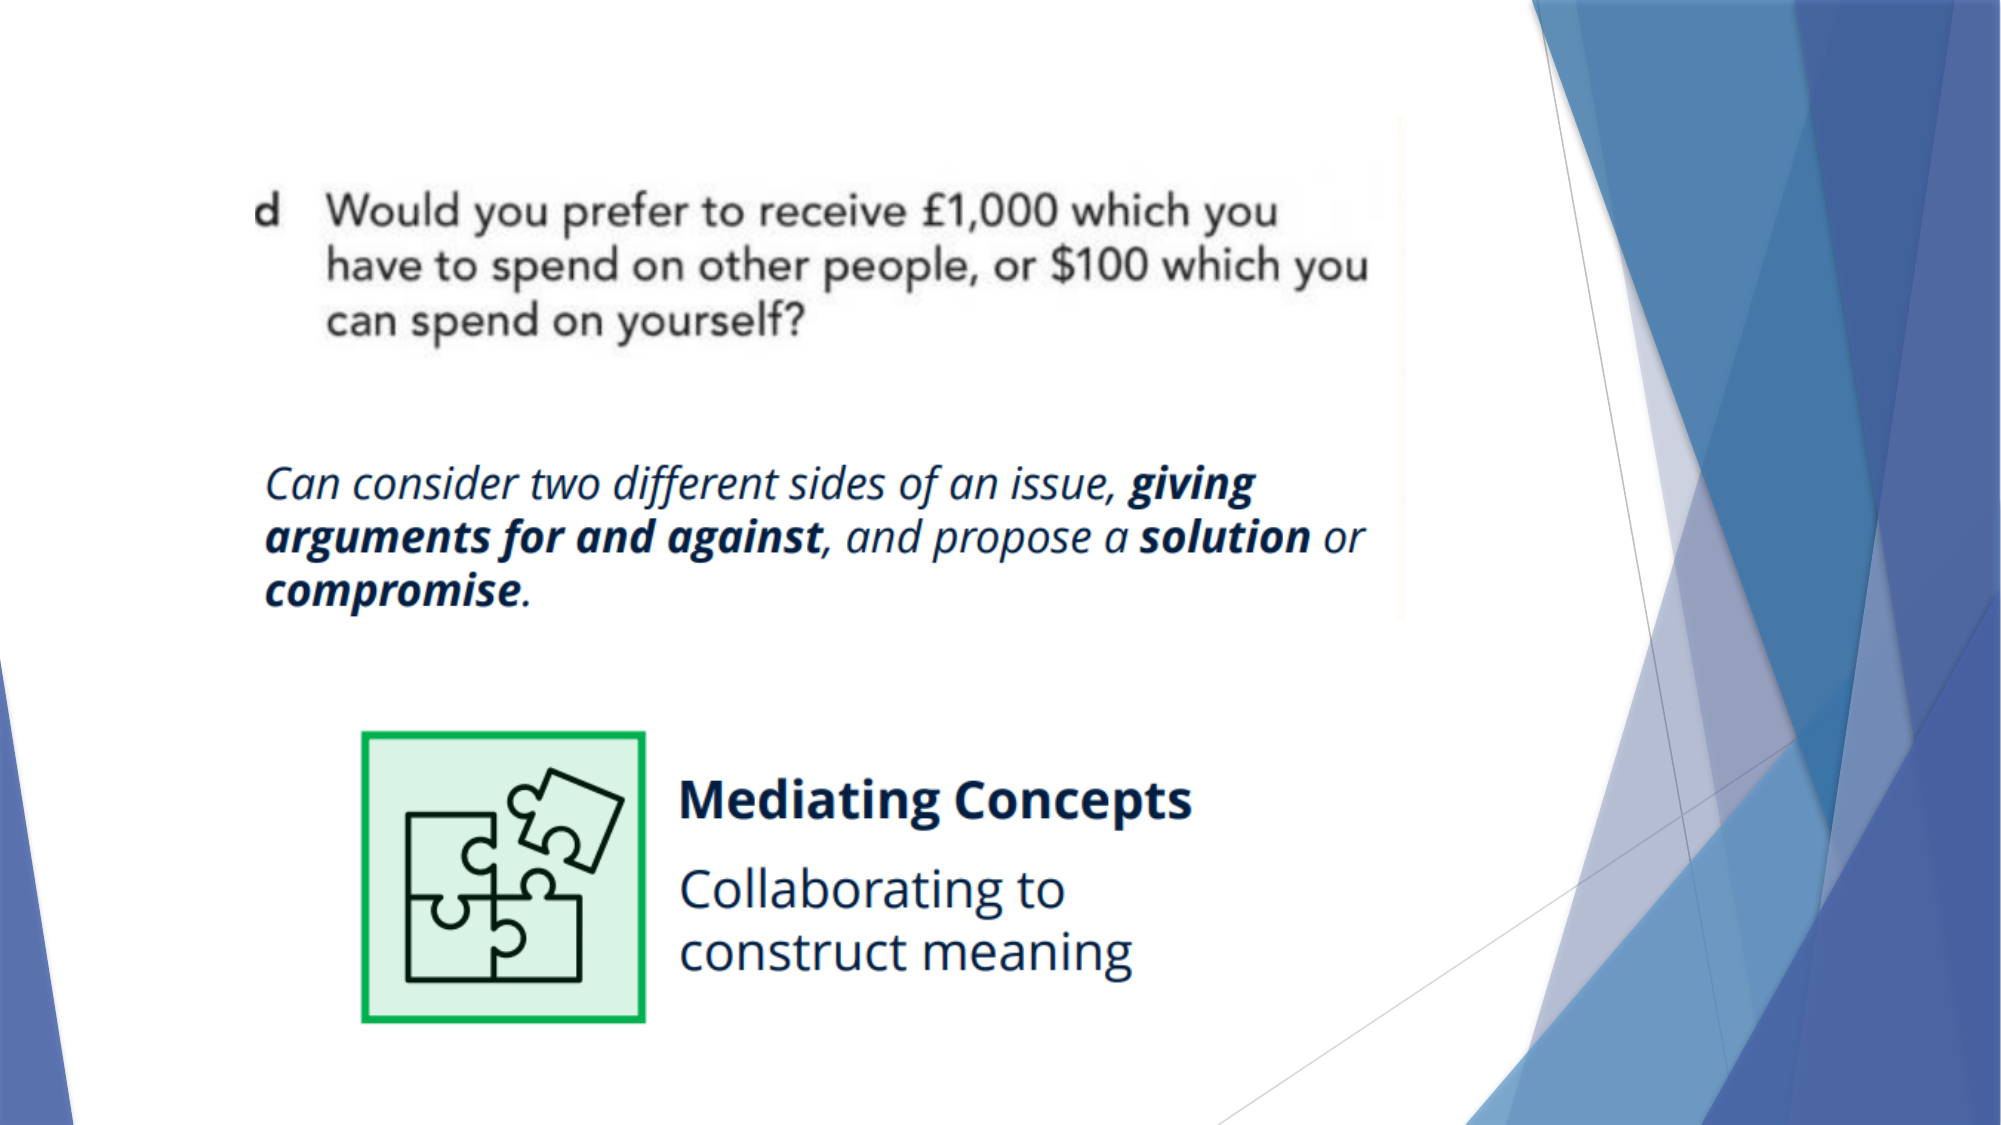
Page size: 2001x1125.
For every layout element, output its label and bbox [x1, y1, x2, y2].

picture [254, 116, 1407, 621]
picture [345, 694, 1262, 1037]
